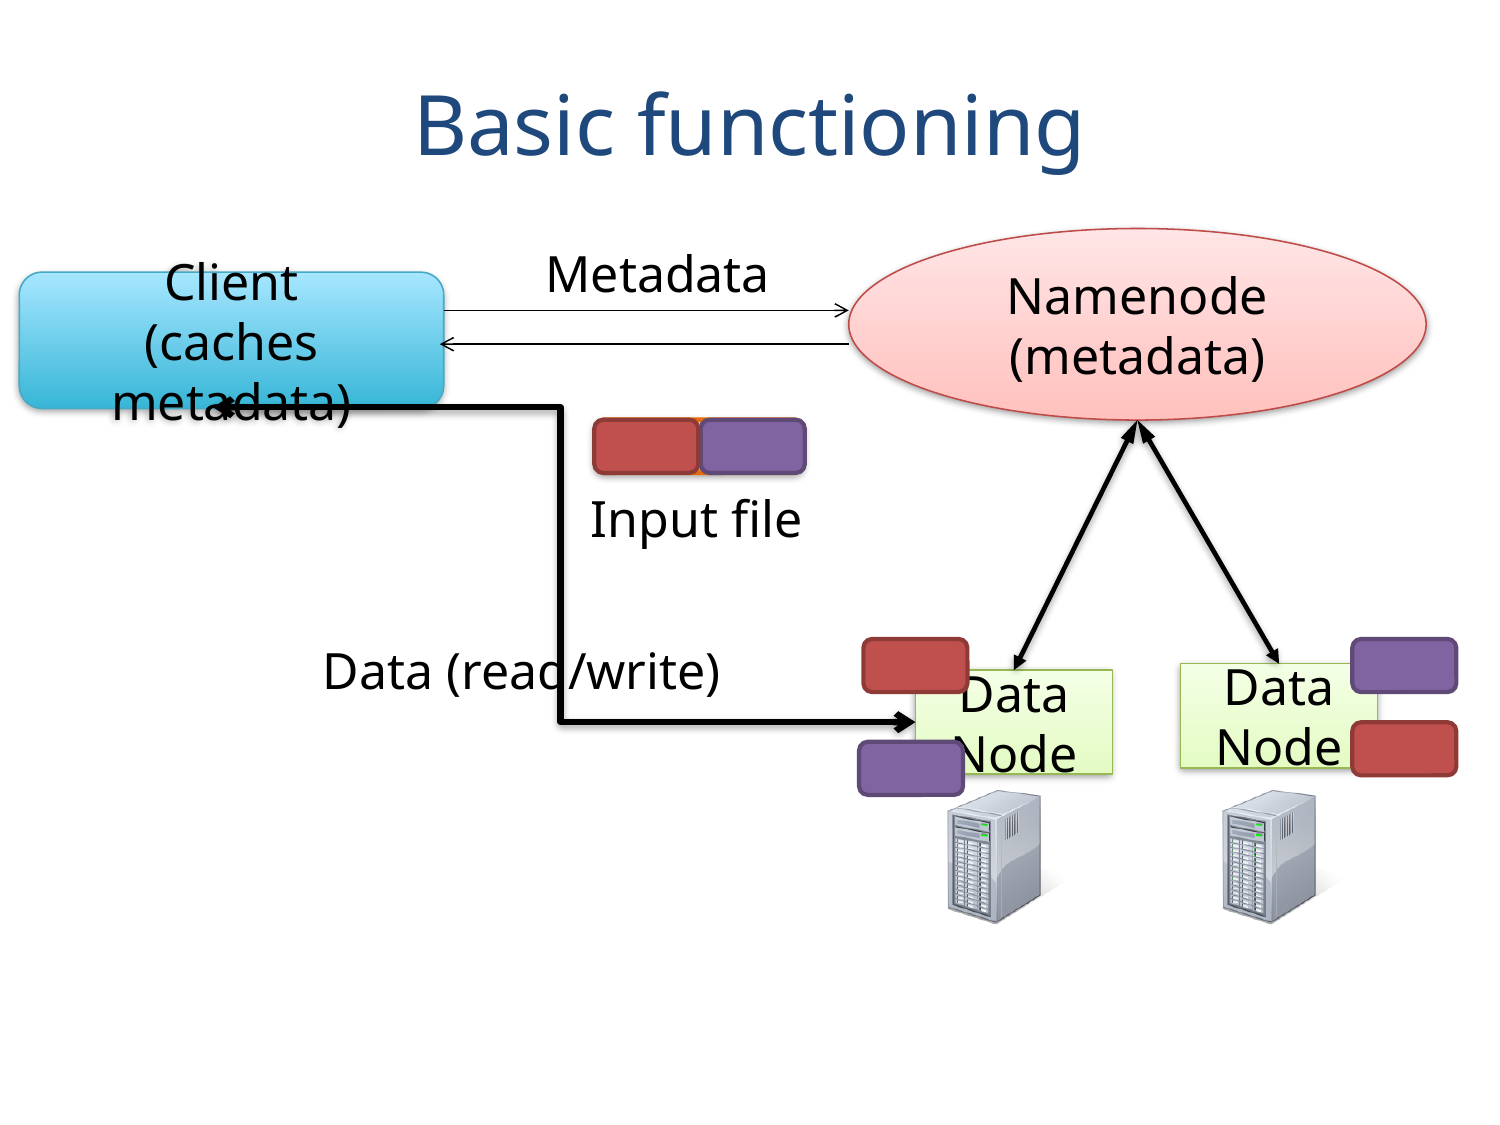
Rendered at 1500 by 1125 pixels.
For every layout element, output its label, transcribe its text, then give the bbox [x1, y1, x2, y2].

title Basic functioning [75, 28, 1425, 216]
text_box Data Node [1180, 663, 1378, 769]
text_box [1138, 419, 1280, 664]
text_box Client (caches metadata) [18, 271, 445, 410]
text_box Namenode (metadata) [847, 227, 1427, 418]
text_box Metadata [530, 234, 785, 309]
text_box [1350, 720, 1459, 778]
text_box Data Node [915, 669, 1113, 775]
text_box [1350, 636, 1459, 695]
text_box [856, 739, 966, 798]
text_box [212, 406, 916, 723]
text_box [929, 785, 1353, 929]
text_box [1013, 419, 1138, 671]
text_box [920, 636, 970, 695]
